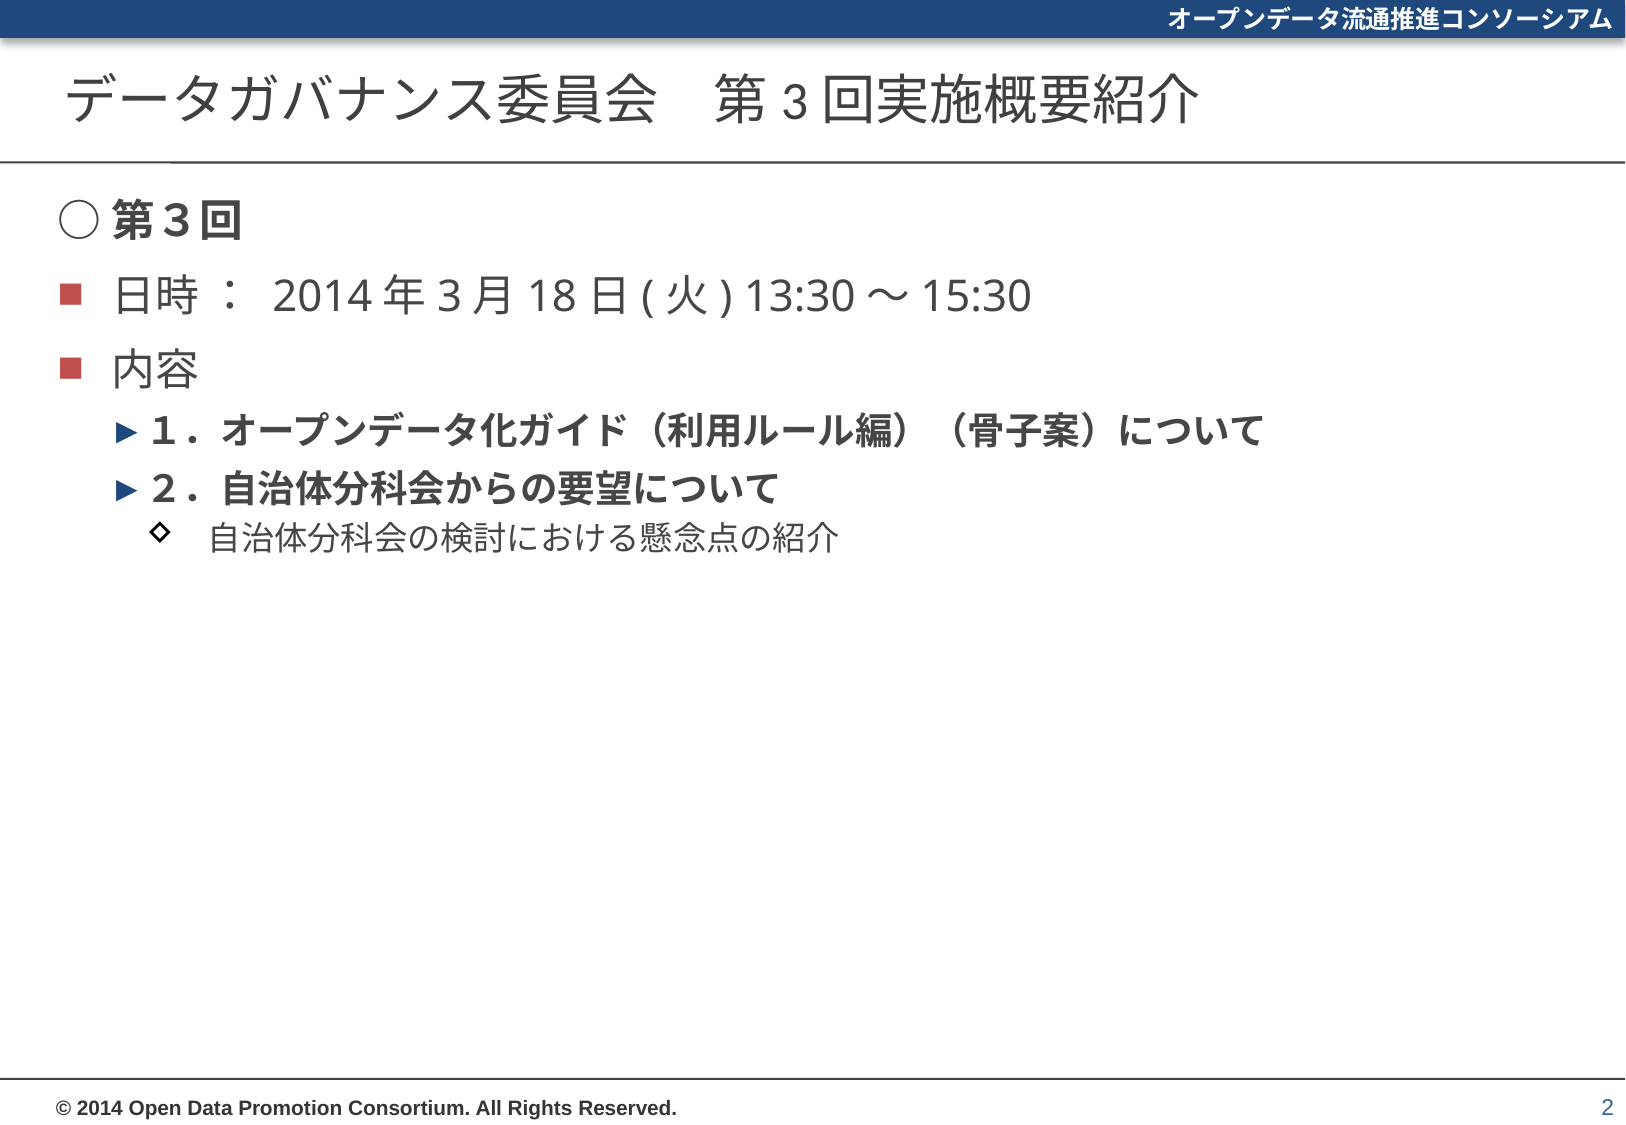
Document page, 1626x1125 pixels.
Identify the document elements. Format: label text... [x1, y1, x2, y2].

title データガバナンス委員会 第3回実施概要紹介 [63, 49, 1563, 146]
slide_number 2 [1557, 1082, 1625, 1125]
list ○第３回 日時 ： 2014年3月18日(火) 13:30～15:30 内容 １．オープンデータ化ガイド（利用ルール編）（骨子案）について ２．自治体分科会からの要望について 自治体分科会の検討における懸念点の紹介 [57, 187, 1581, 1052]
